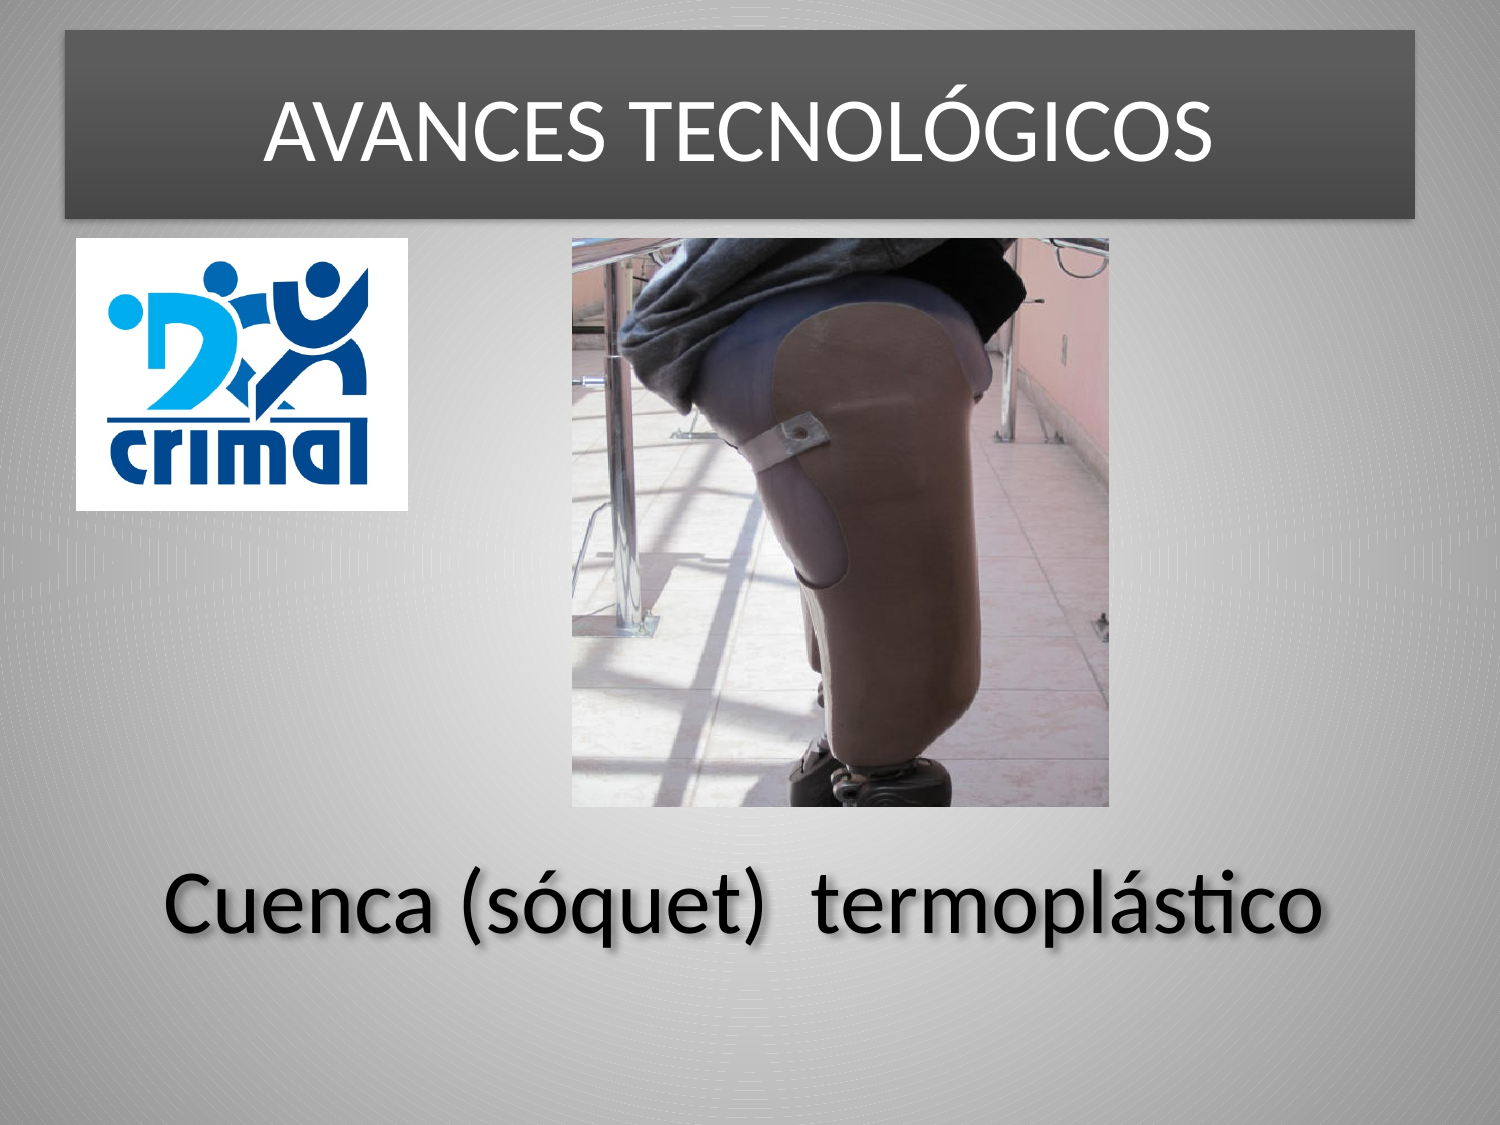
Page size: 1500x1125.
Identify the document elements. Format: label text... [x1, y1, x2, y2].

title AVANCES TECNOLÓGICOS [64, 30, 1415, 219]
picture [572, 238, 1109, 807]
picture [76, 238, 408, 511]
list Cuenca (sóquet) termoplástico [148, 834, 1496, 1071]
